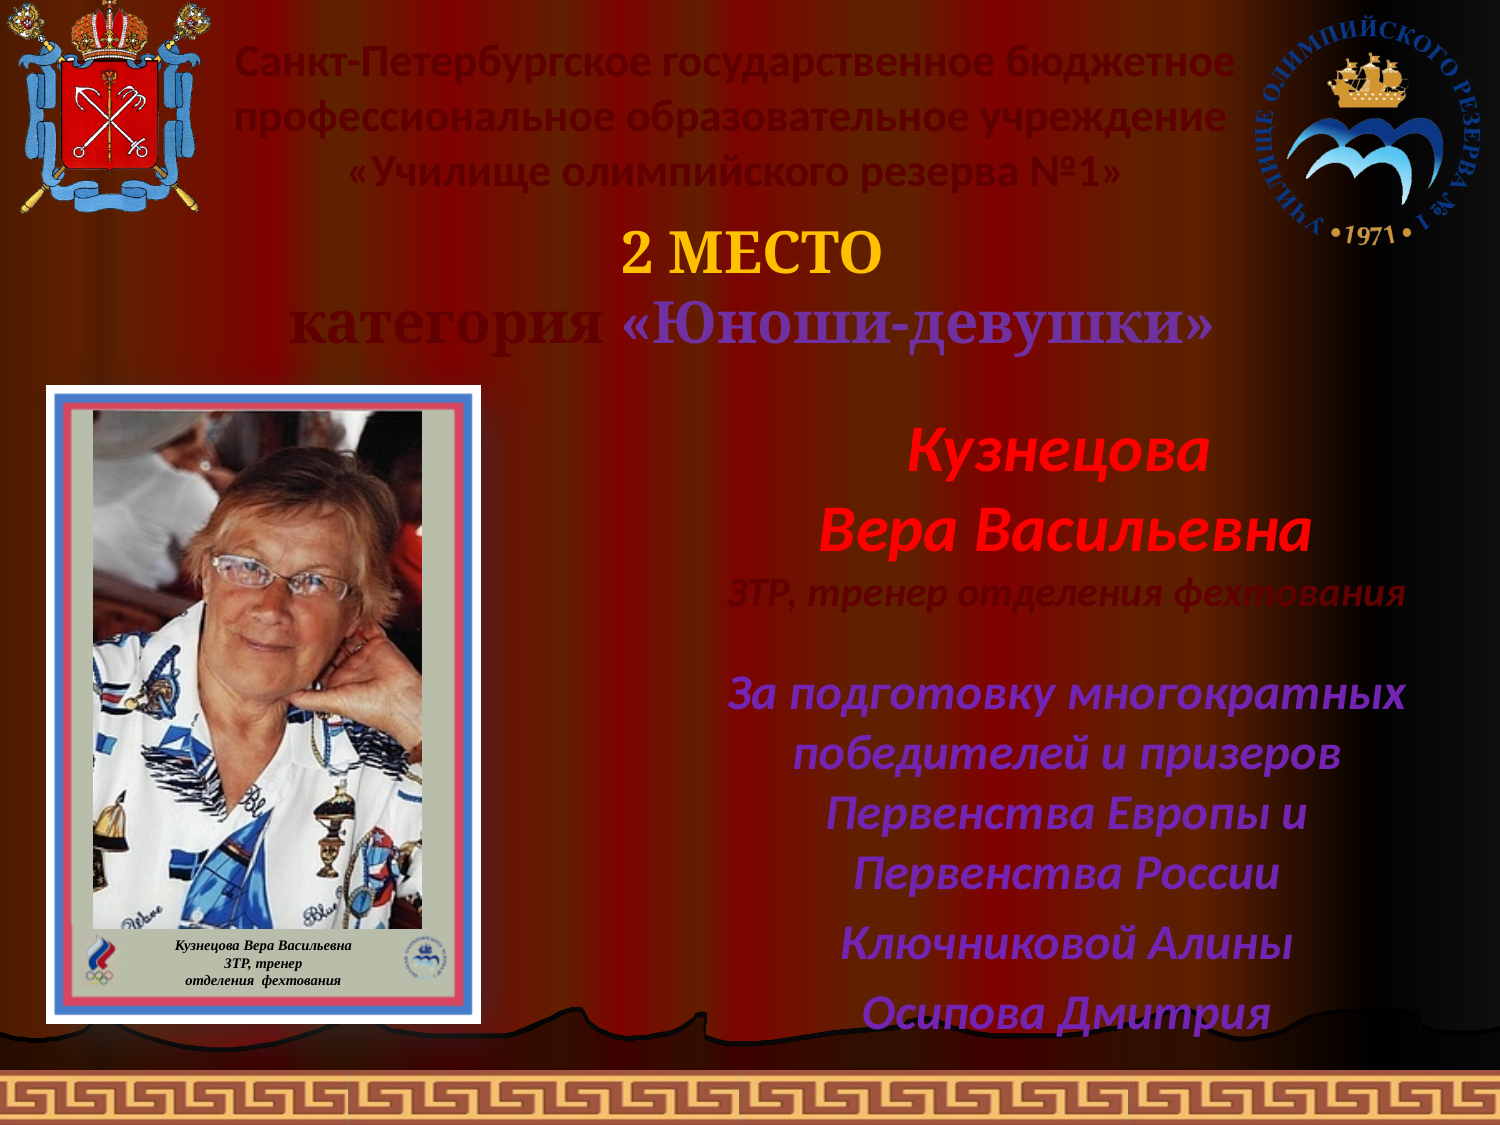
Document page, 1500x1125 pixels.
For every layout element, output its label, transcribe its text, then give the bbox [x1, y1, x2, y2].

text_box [36, 385, 491, 1024]
picture [1234, 0, 1500, 267]
text_box Санкт-Петербургское государственное бюджетное профессиональное образовательное учреждение «Училище олимпийского резерва №1» [224, 23, 1229, 204]
picture [93, 409, 422, 930]
picture [0, 1069, 1500, 1125]
picture [2, 0, 219, 219]
text_box Кузнецова Вера Васильевна ЗТР, тренер отделения фехтования За подготовку многократных победителей и призеров Первенства Европы и Первенства России Ключниковой Алины Осипова Дмитрия [676, 397, 1457, 1043]
text_box 2 МЕСТО категория «Юноши-девушки» [194, 208, 1297, 363]
